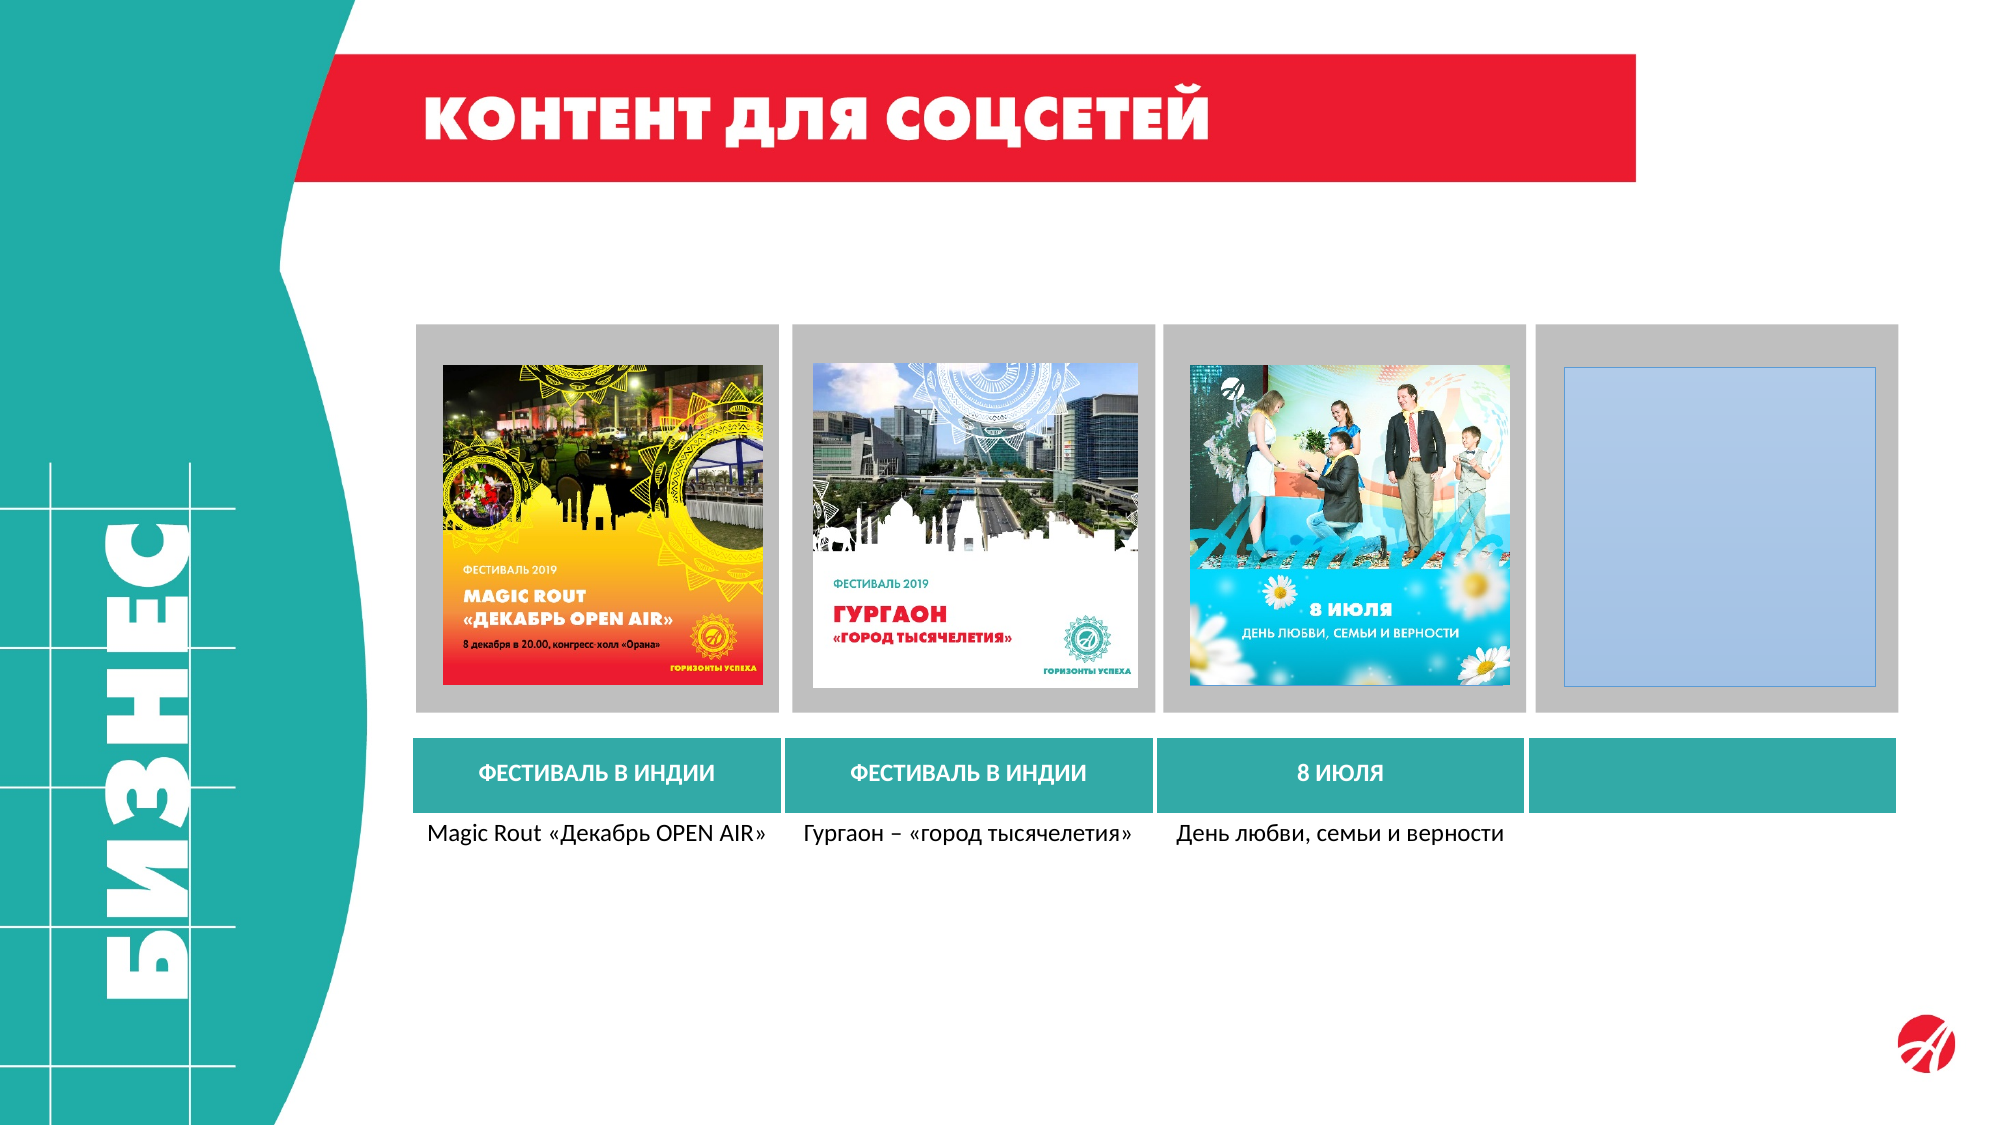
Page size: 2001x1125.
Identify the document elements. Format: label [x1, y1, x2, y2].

picture [442, 365, 763, 686]
picture [813, 363, 1138, 688]
text_box [0, 0, 2000, 1125]
picture [1190, 365, 1511, 686]
